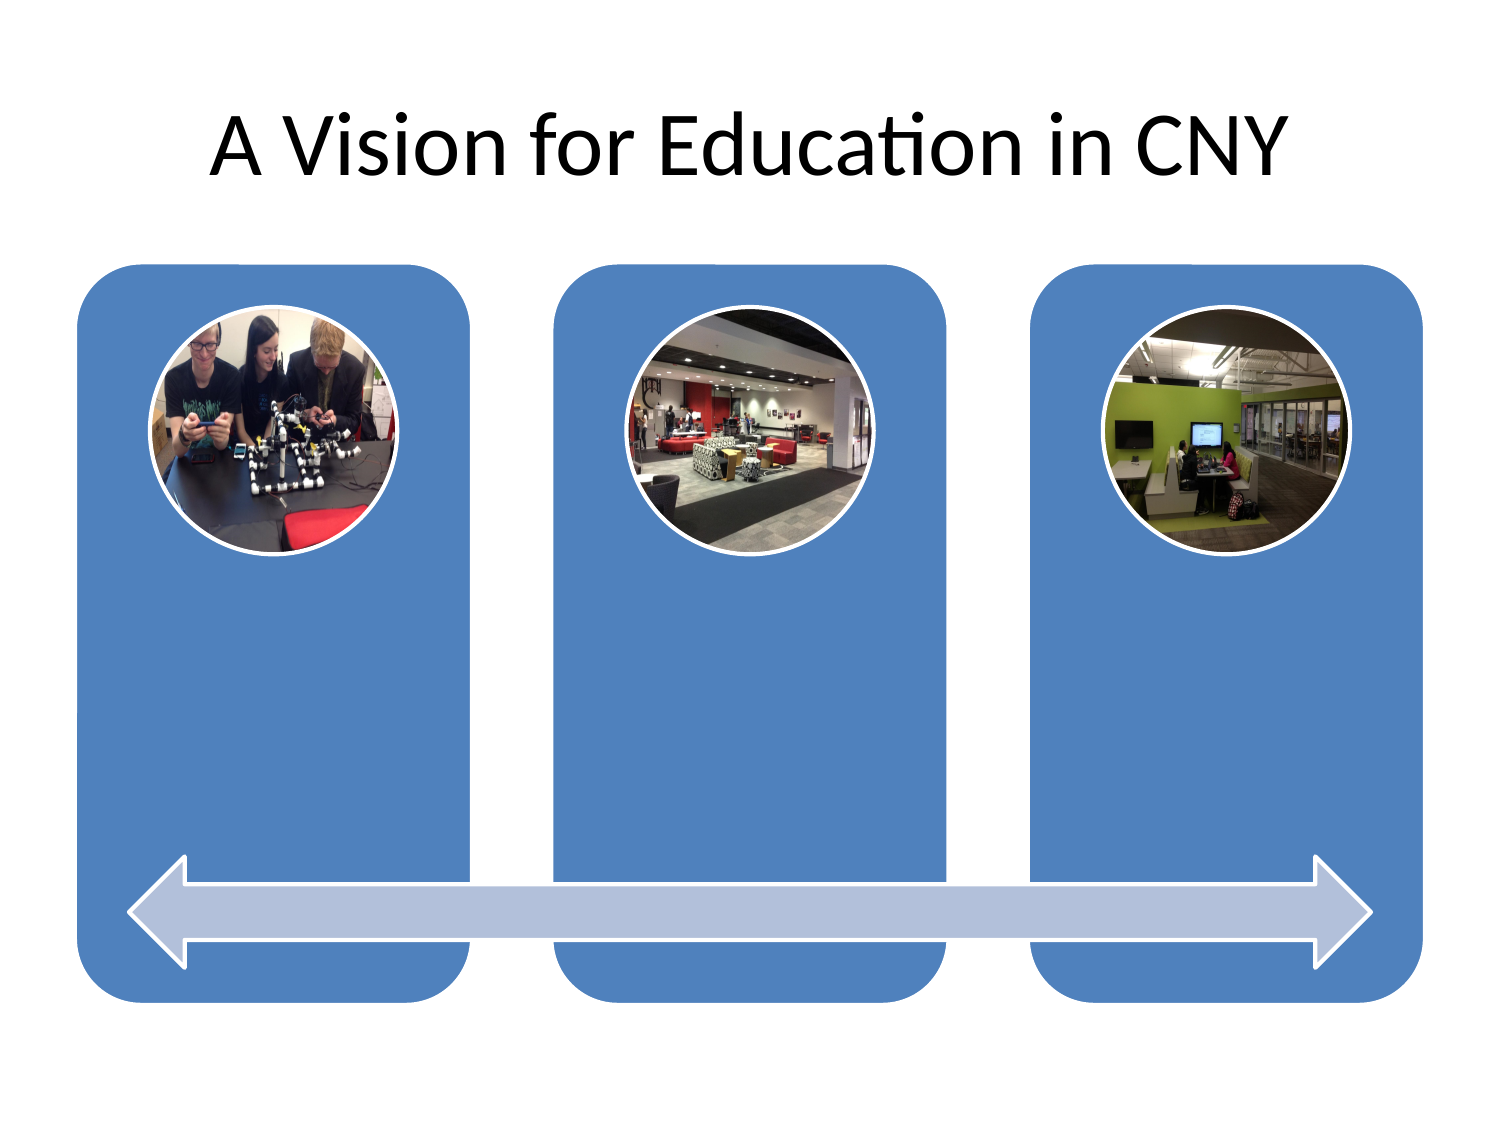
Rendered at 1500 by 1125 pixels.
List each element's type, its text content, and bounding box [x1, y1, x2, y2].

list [74, 262, 1426, 1006]
title A Vision for Education in CNY [75, 45, 1425, 233]
